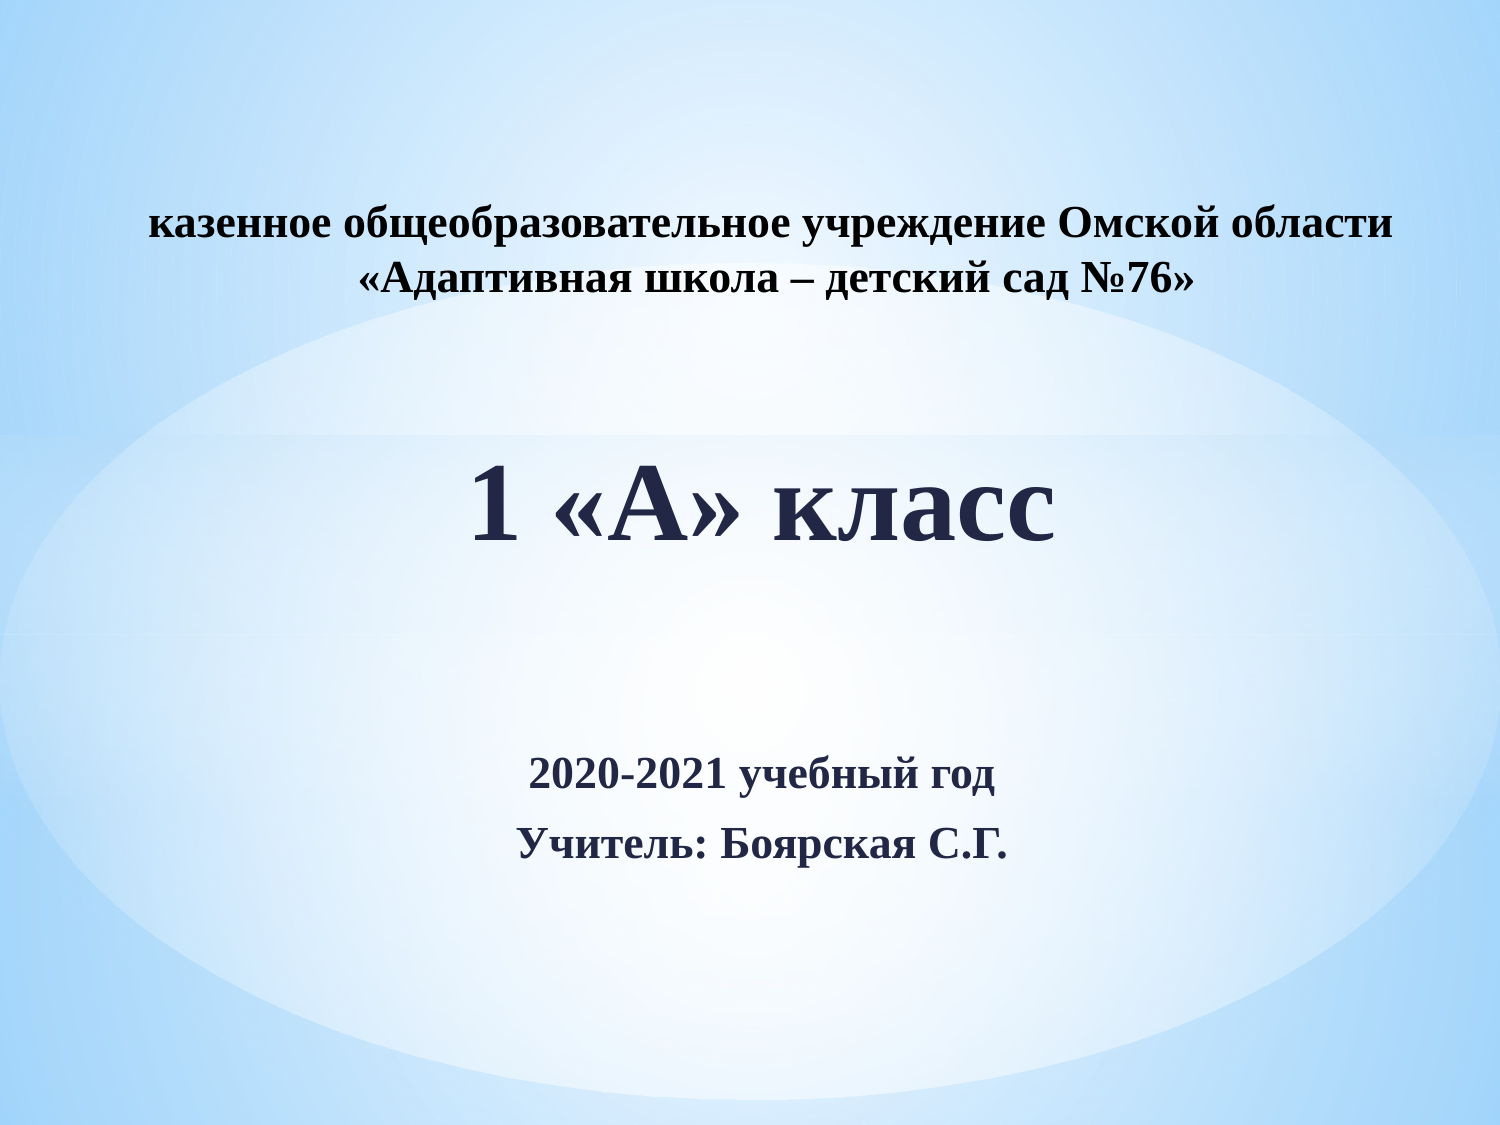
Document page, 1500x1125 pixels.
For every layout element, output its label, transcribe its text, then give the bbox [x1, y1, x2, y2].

title казенное общеобразовательное учреждение Омской области «Адаптивная школа – детский сад №76» [64, 184, 1459, 420]
subtitle 1 «А» класс 2020-2021 учебный год Учитель: Боярская С.Г. [100, 420, 1424, 1012]
